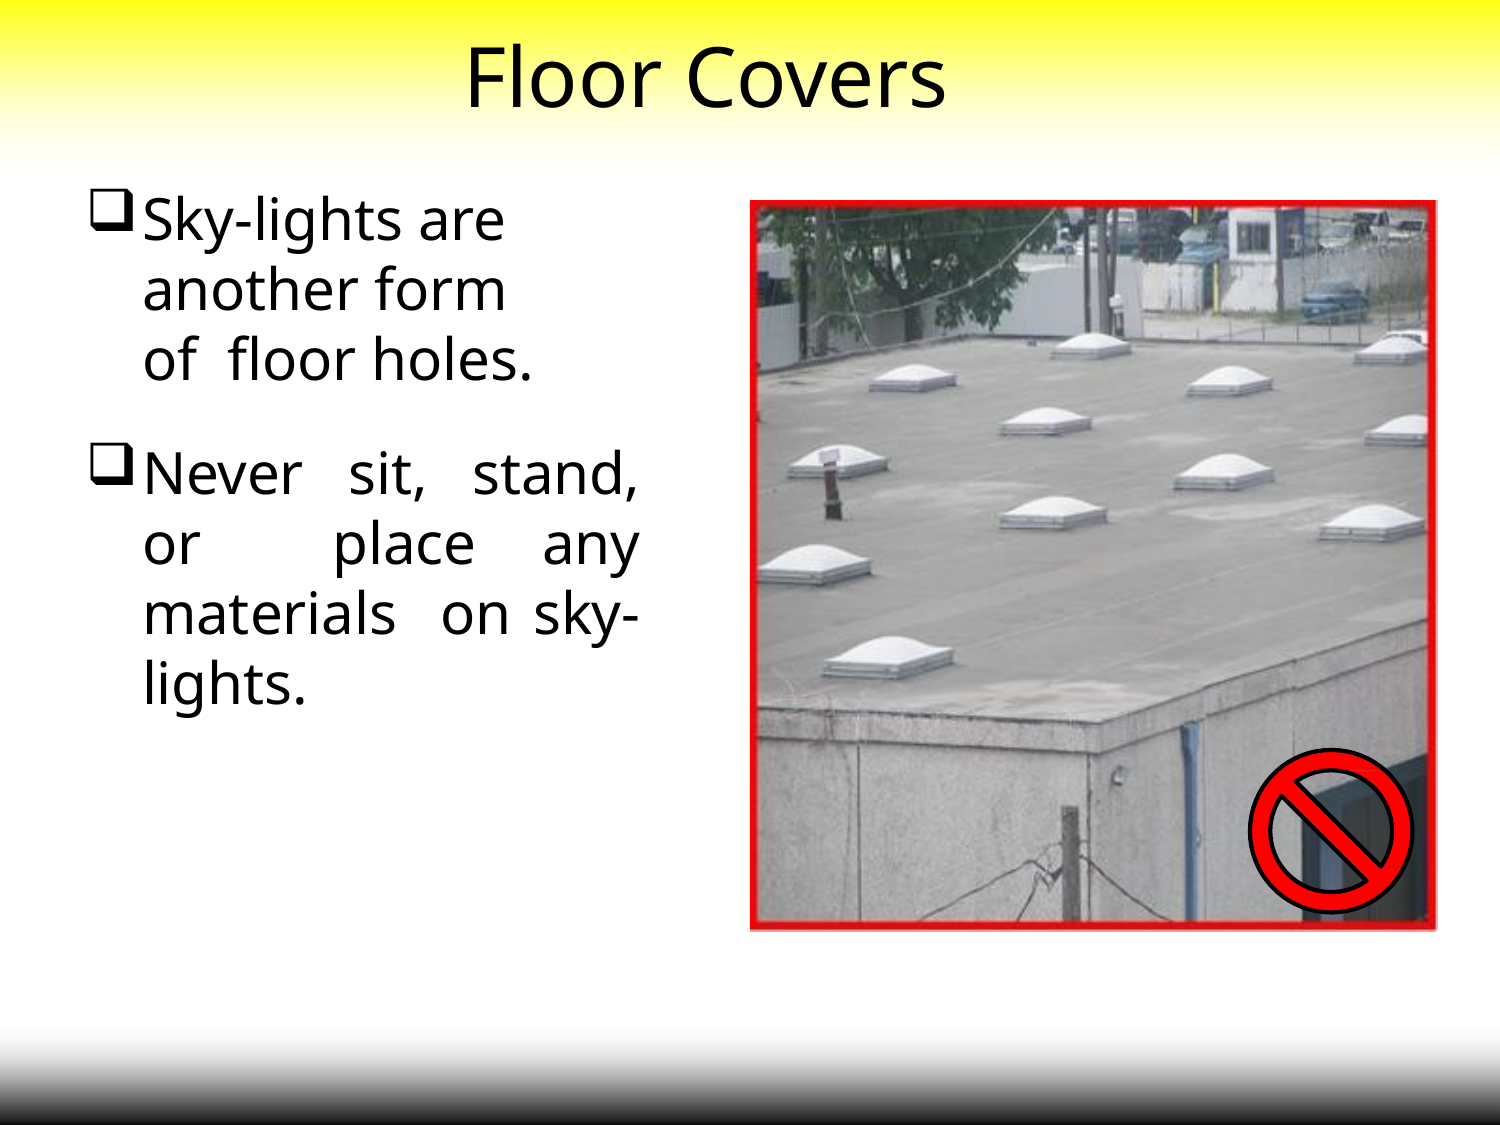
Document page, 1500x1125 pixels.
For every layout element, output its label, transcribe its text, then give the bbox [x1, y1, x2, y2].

text_box Sky-lights are another form of floor holes. Never sit, stand, or place any materials on sky-lights. [83, 180, 641, 717]
title Floor Covers [461, 22, 1039, 213]
text_box [1249, 749, 1413, 913]
text_box [749, 200, 1438, 932]
text_box [0, 1024, 1500, 1125]
text_box [1270, 795, 1367, 893]
text_box [1295, 770, 1393, 867]
text_box [0, 188, 1500, 1024]
text_box [0, 0, 1500, 188]
